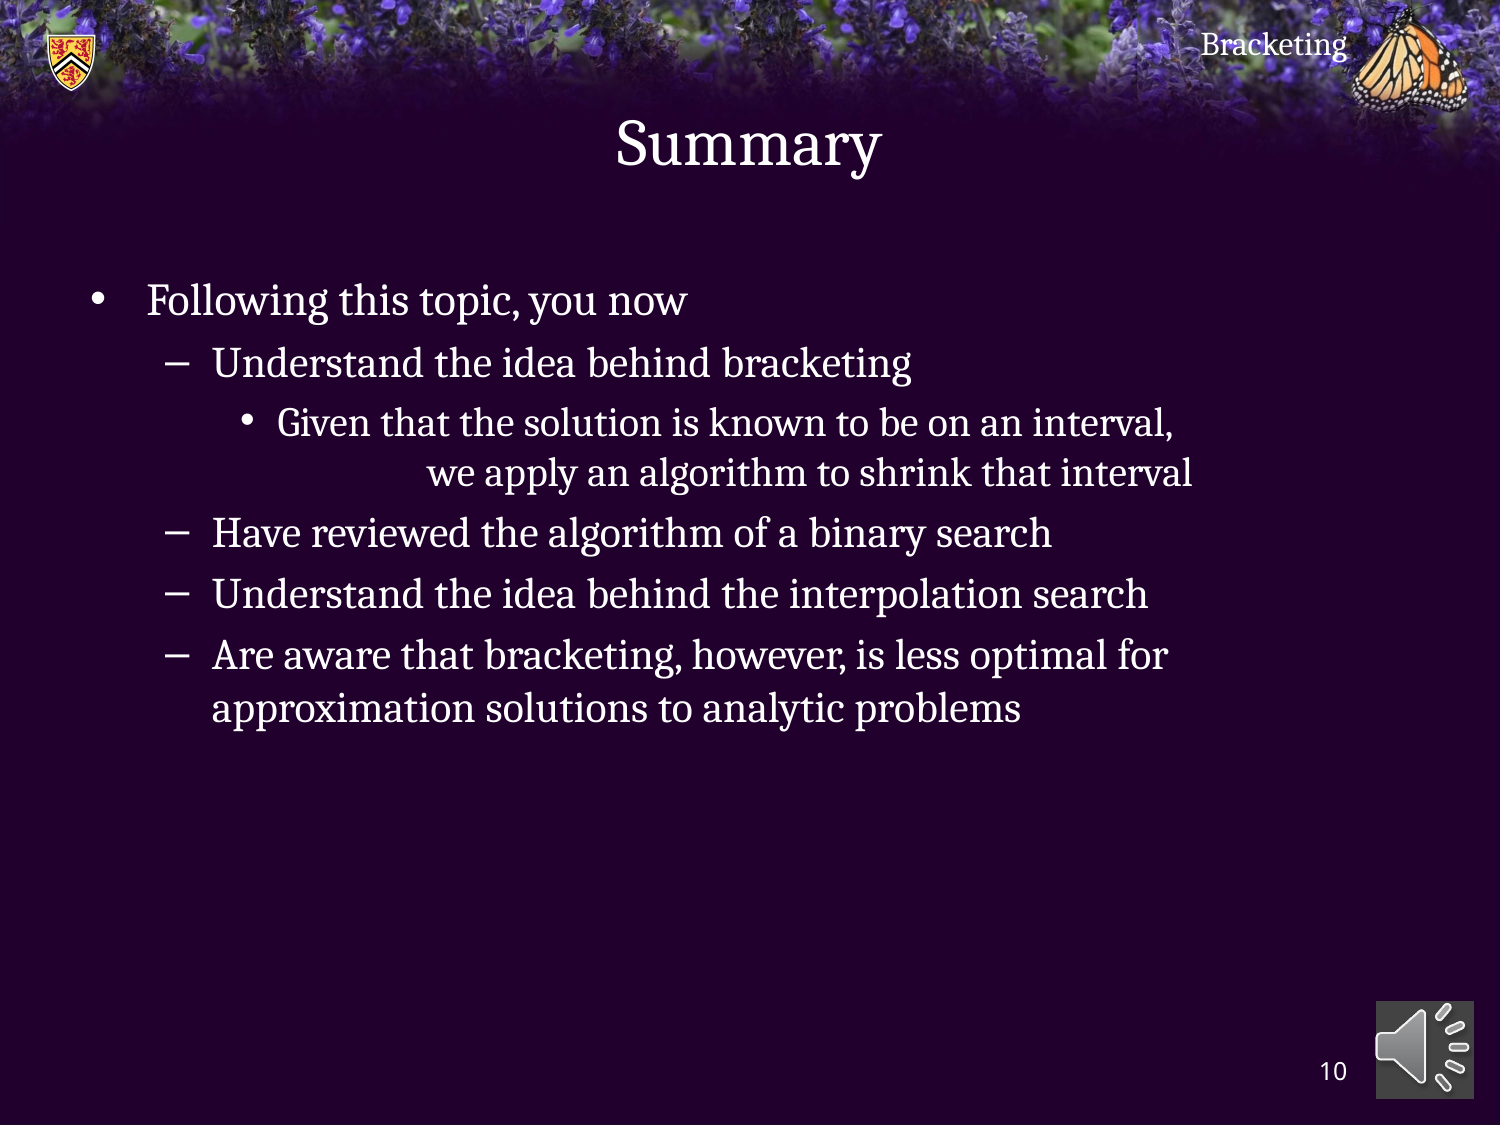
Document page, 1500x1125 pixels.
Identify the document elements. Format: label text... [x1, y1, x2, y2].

slide_number 10 [1187, 1042, 1363, 1103]
title Summary [75, 45, 1425, 233]
footer Bracketing [320, 12, 1363, 73]
picture [0, 0, 1500, 1125]
list Following this topic, you now Understand the idea behind bracketing Given that the solution is known to be on an interval, we apply an algorithm to shrink that interval Have reviewed the algorithm of a binary search Understand the idea behind the interpolation search Are aware that bracketing, however, is less optimal for approximation solutions to analytic problems [75, 262, 1412, 1005]
